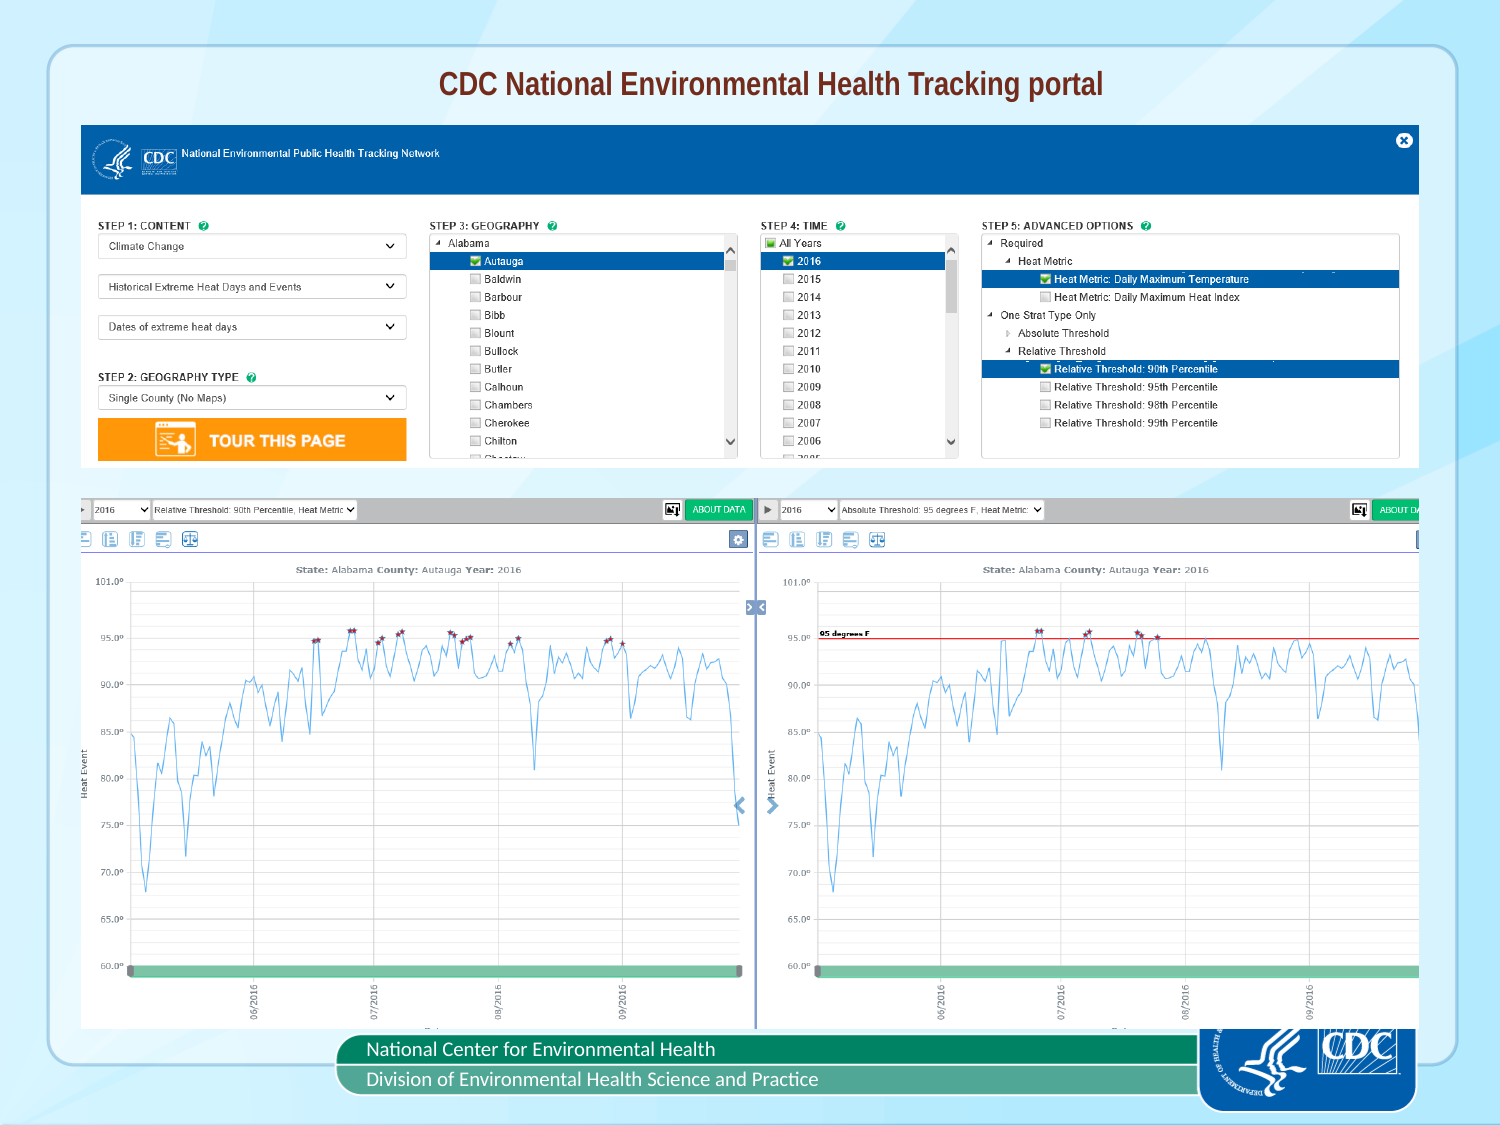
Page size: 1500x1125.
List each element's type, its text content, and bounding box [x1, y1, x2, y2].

picture [0, 0, 1500, 1125]
text_box National Center for Environmental Health [351, 1038, 1193, 1069]
text_box CDC National Environmental Health Tracking portal [423, 54, 1120, 110]
text_box Division of Environmental Health Science and Practice [351, 1058, 883, 1100]
